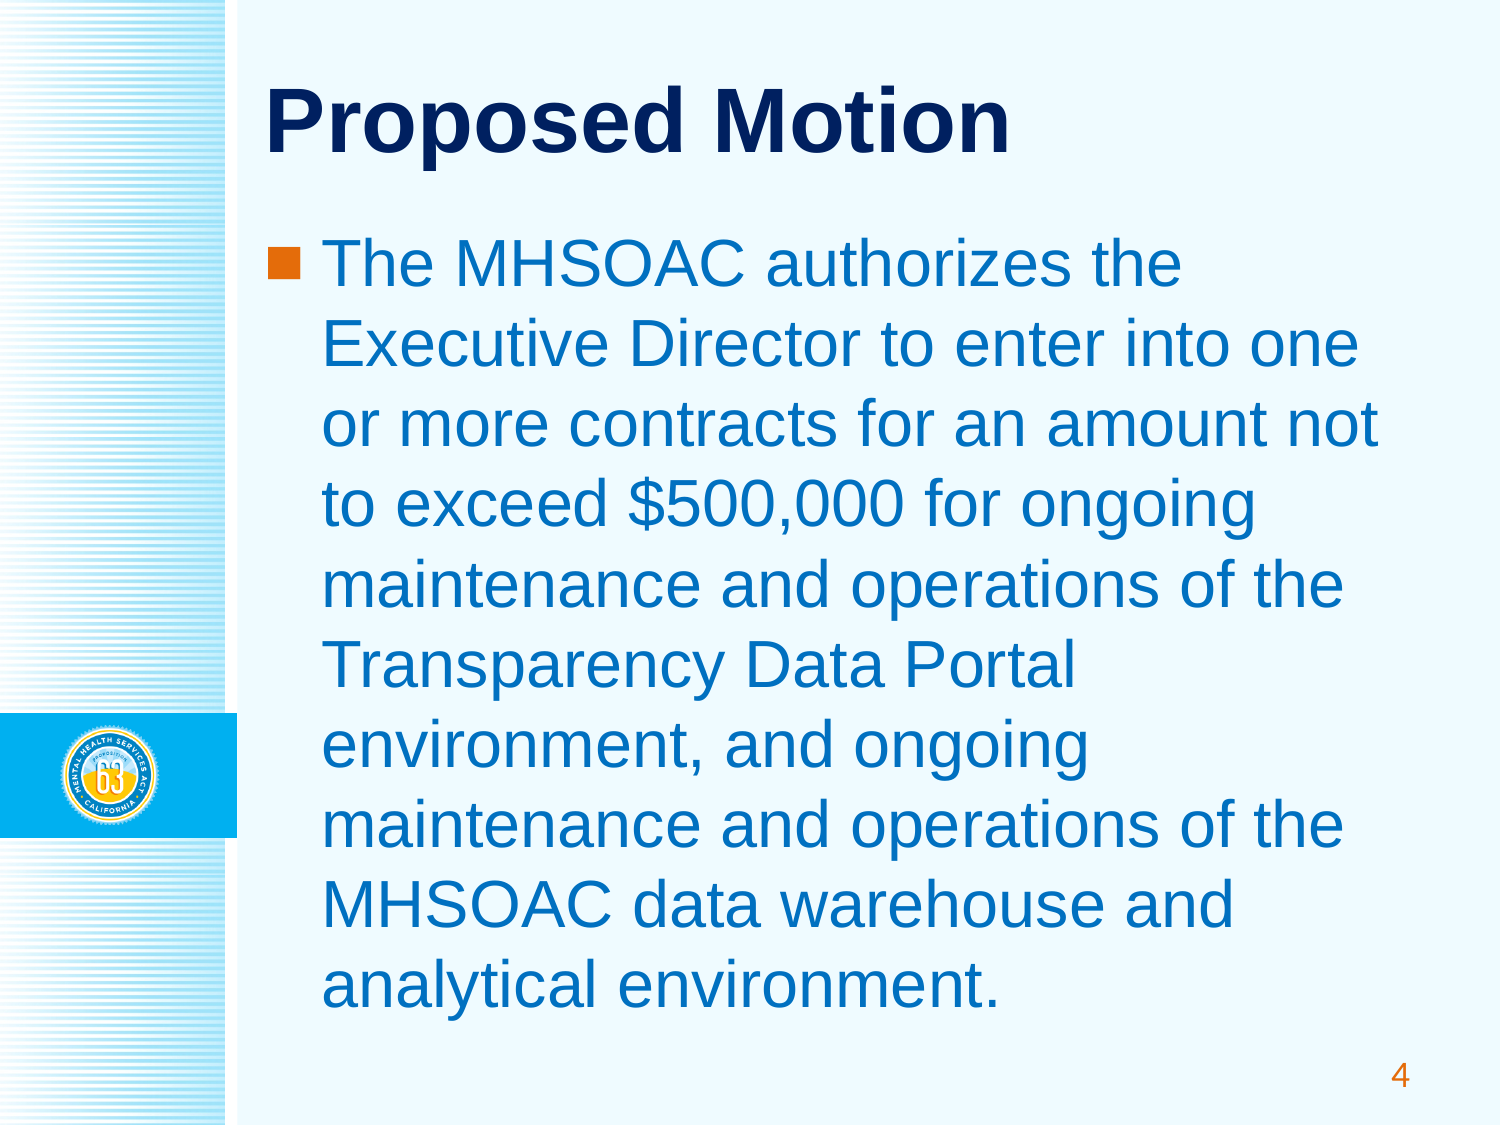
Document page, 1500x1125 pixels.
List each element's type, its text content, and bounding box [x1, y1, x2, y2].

slide_number 4 [1350, 1042, 1425, 1103]
list The MHSOAC authorizes the Executive Director to enter into one or more contracts for an amount not to exceed $500,000 for ongoing maintenance and operations of the Transparency Data Portal environment, and ongoing maintenance and operations of the MHSOAC data warehouse and analytical environment. [249, 212, 1425, 1038]
title Proposed Motion [249, 0, 1425, 212]
picture [0, 0, 225, 712]
picture [62, 726, 158, 824]
picture [0, 839, 225, 1125]
